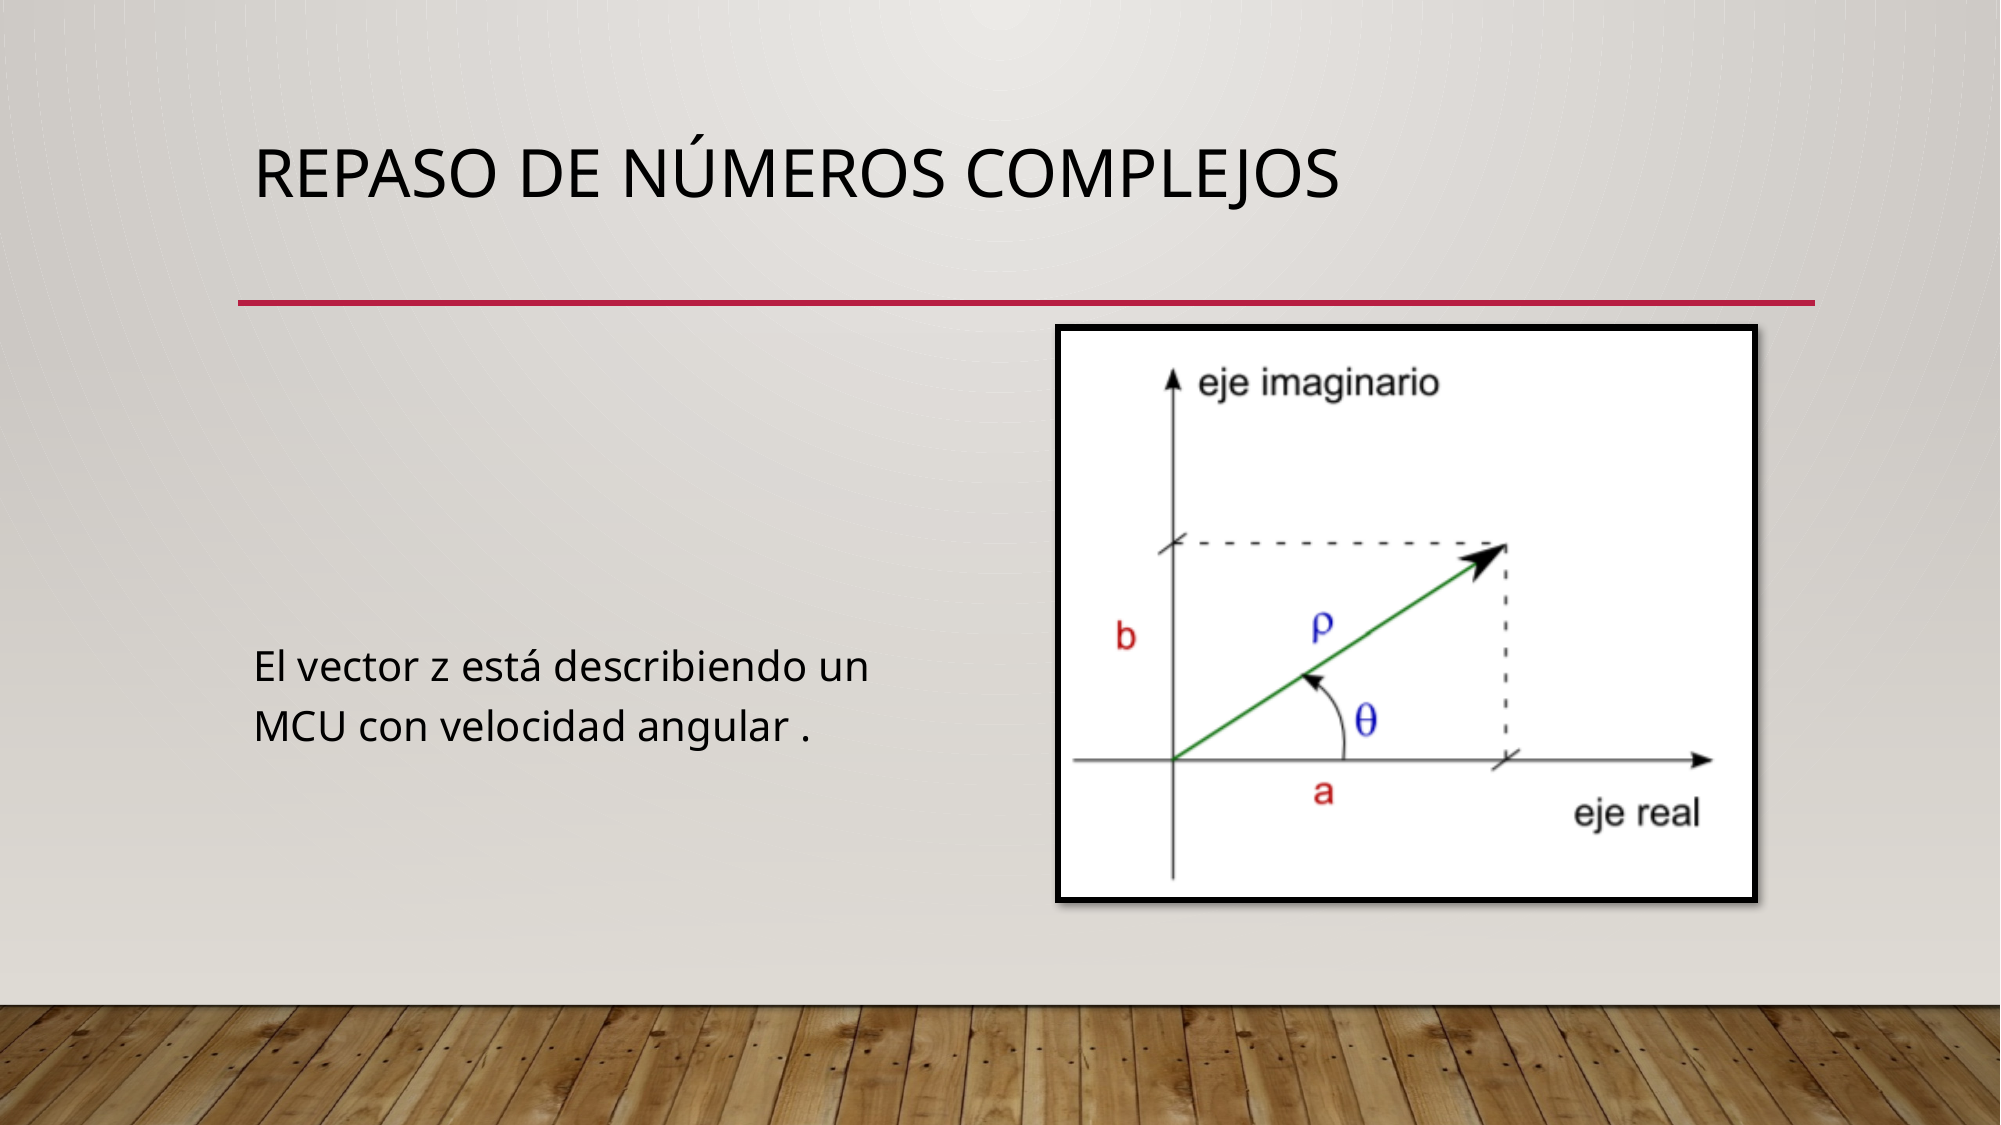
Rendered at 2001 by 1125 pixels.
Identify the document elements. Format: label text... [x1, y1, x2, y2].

picture [1060, 330, 1753, 897]
picture [0, 1005, 2000, 1125]
title Repaso de números complejos [238, 131, 1814, 305]
